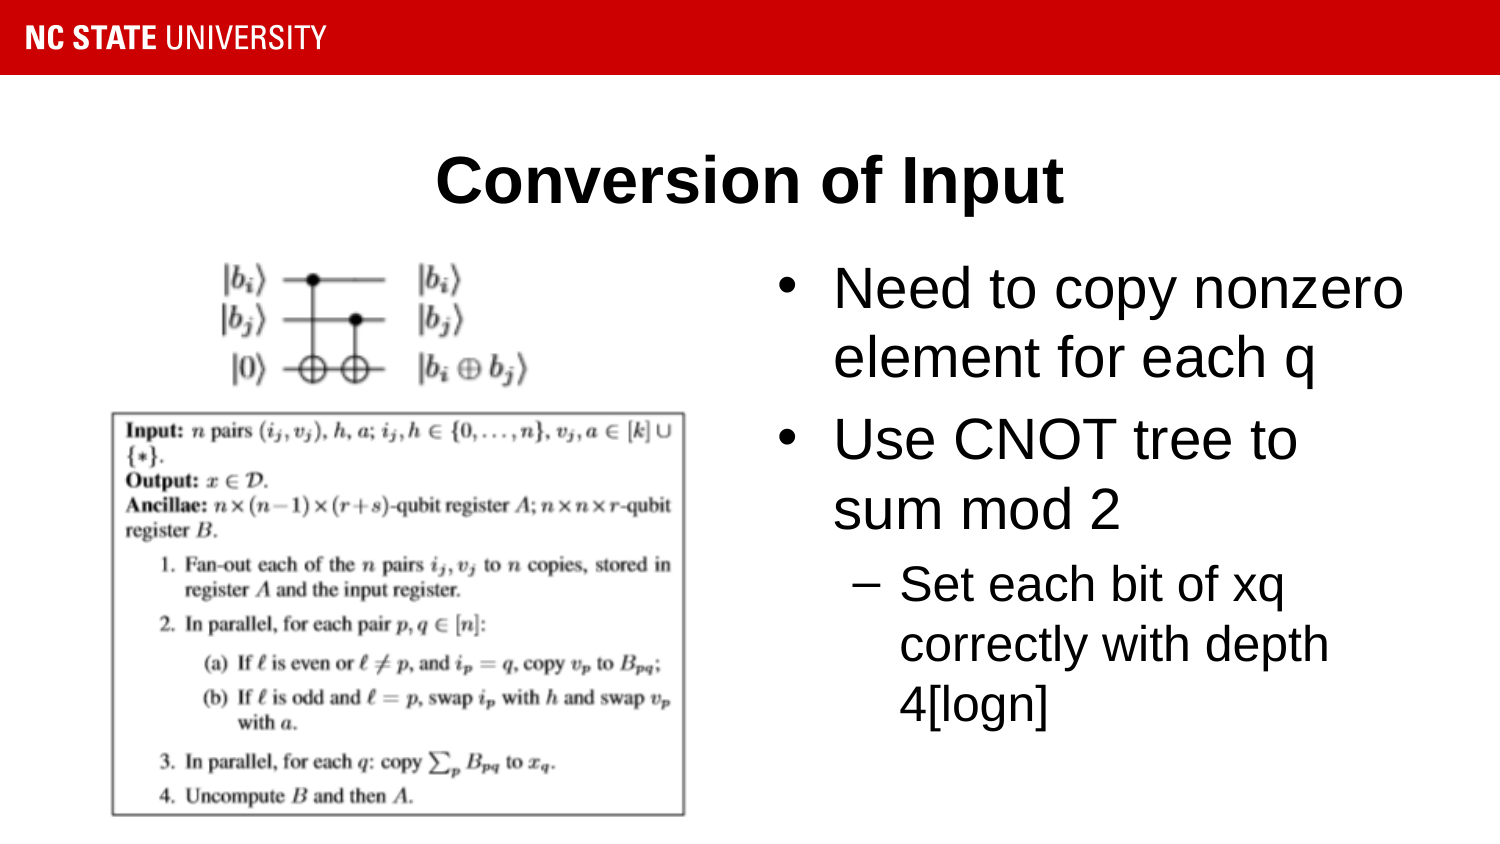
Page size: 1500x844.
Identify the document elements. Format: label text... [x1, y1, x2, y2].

picture [0, 0, 1500, 75]
picture [100, 403, 701, 831]
title Conversion of Input [75, 110, 1425, 243]
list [130, 241, 607, 402]
list Need to copy nonzero element for each q Use CNOT tree to sum mod 2 Set each bit of xq correctly with depth 4[logn] [762, 242, 1425, 754]
